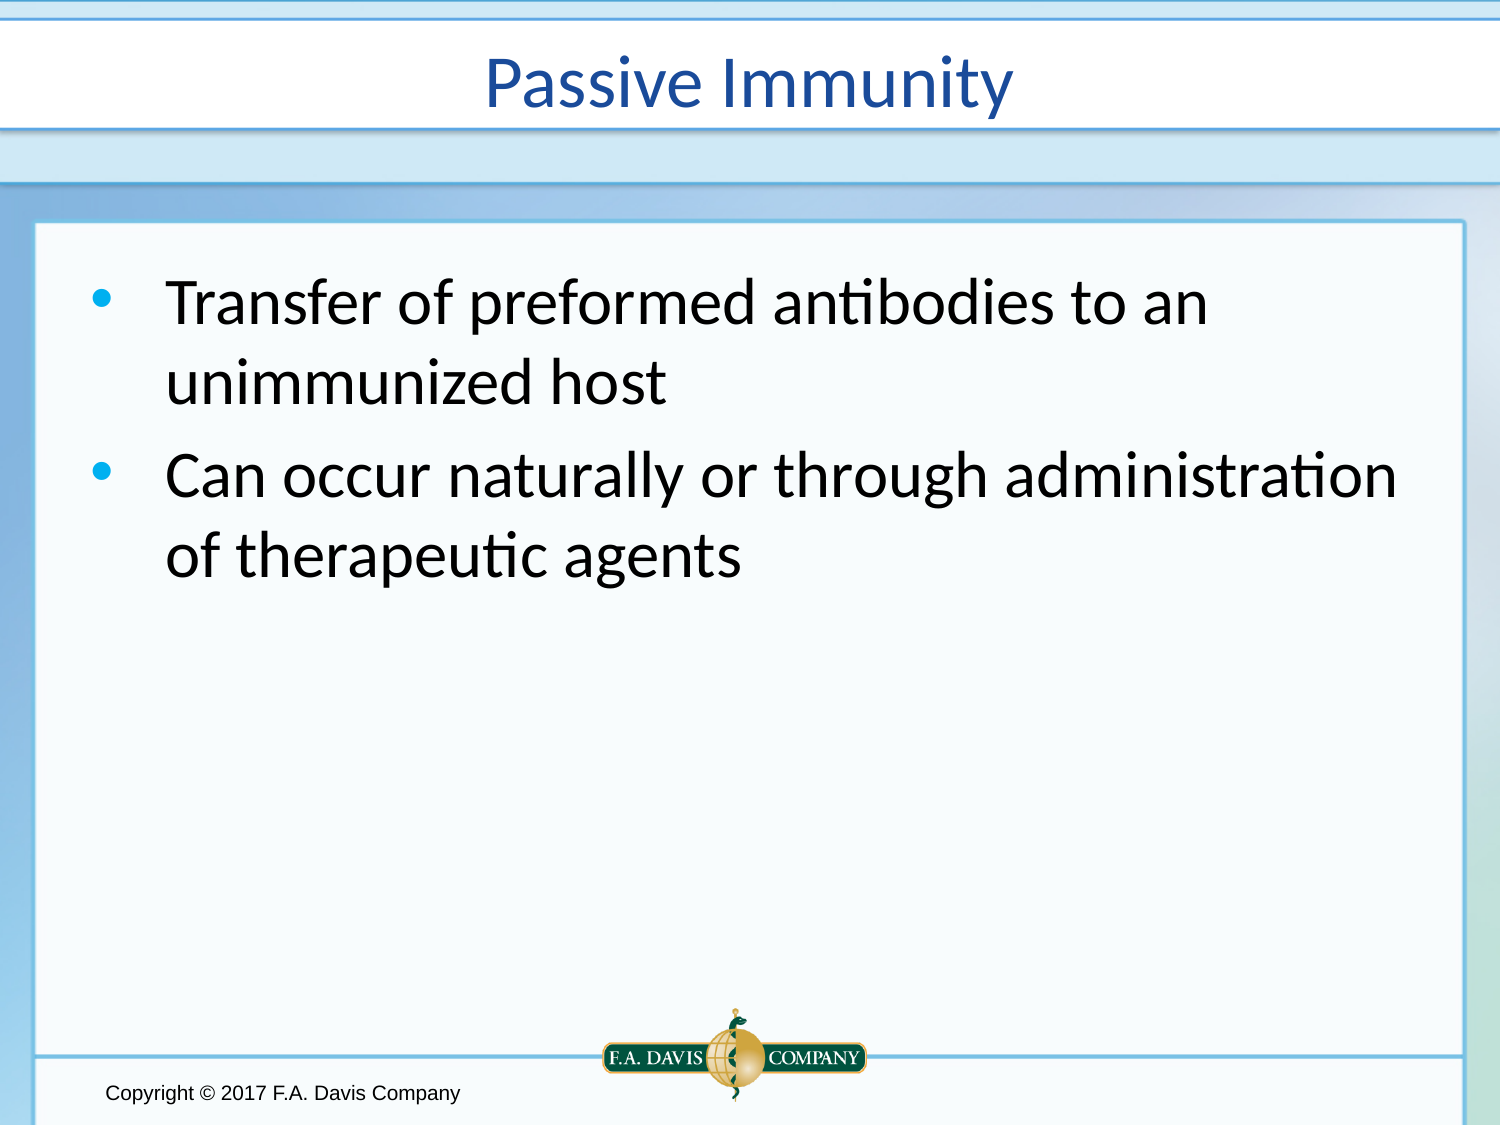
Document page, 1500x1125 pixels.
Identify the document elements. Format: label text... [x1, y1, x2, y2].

list Transfer of preformed antibodies to an unimmunized host Can occur naturally or through administration of therapeutic agents [75, 249, 1425, 1005]
title Passive Immunity [0, 21, 1500, 135]
picture [0, 135, 1500, 1125]
picture [0, 0, 1500, 21]
